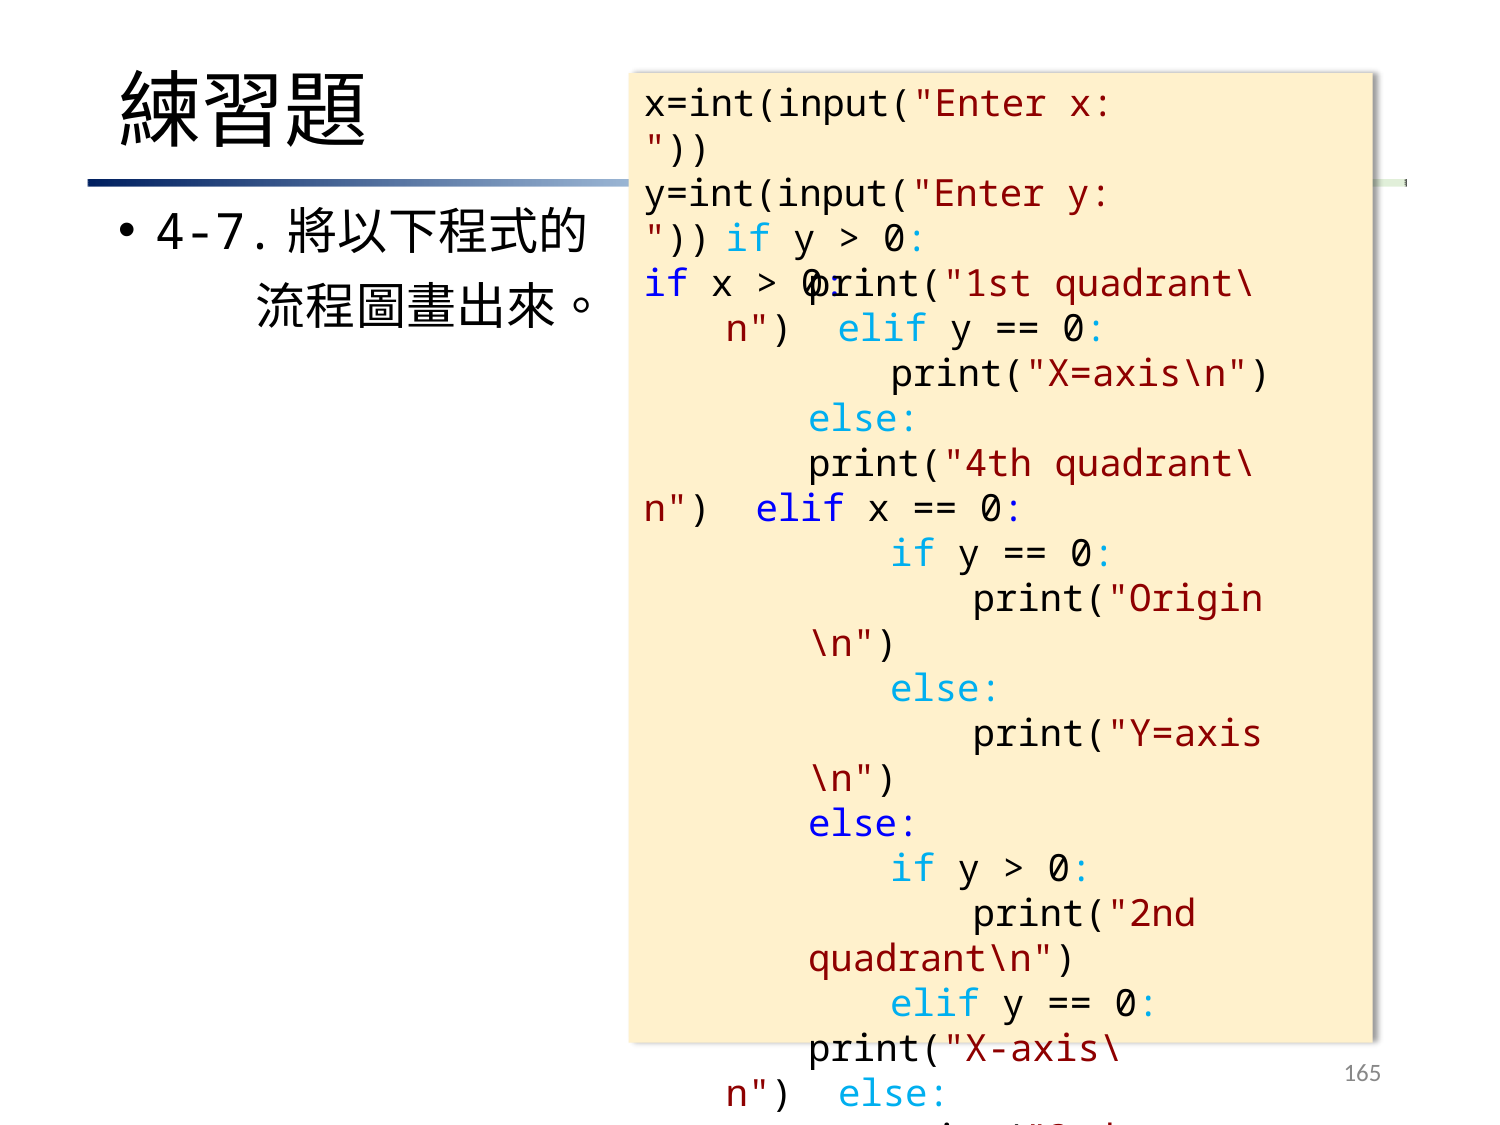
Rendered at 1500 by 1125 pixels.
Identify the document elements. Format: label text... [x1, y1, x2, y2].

text_box [618, 60, 1318, 1057]
text_box [1318, 64, 1387, 1051]
picture [87, 179, 116, 187]
text_box x=int(input("Enter x: ")) y=int(input("Enter y: ")) if x > 0: [641, 76, 1161, 211]
text_box [628, 73, 1373, 1043]
text_box if y > 0: print("1st quadrant\n") elif y == 0: print("X=axis\n") else: print("4th quadrant\n") elif x == 0: if y == 0: print("Origin\n") else: print("Y=axis\n") else: if y > 0: print("2nd quadrant\n") elif y == 0: print("X-axis\n") else: print("3rd quadrant\n") [641, 211, 1284, 1125]
picture [1387, 179, 1407, 187]
text_box 4-7.將以下程式的 流程圖畫出來。 [115, 182, 609, 335]
slide_number 165 [1337, 1060, 1389, 1125]
title 練習題 [116, 54, 371, 182]
picture [371, 179, 618, 187]
